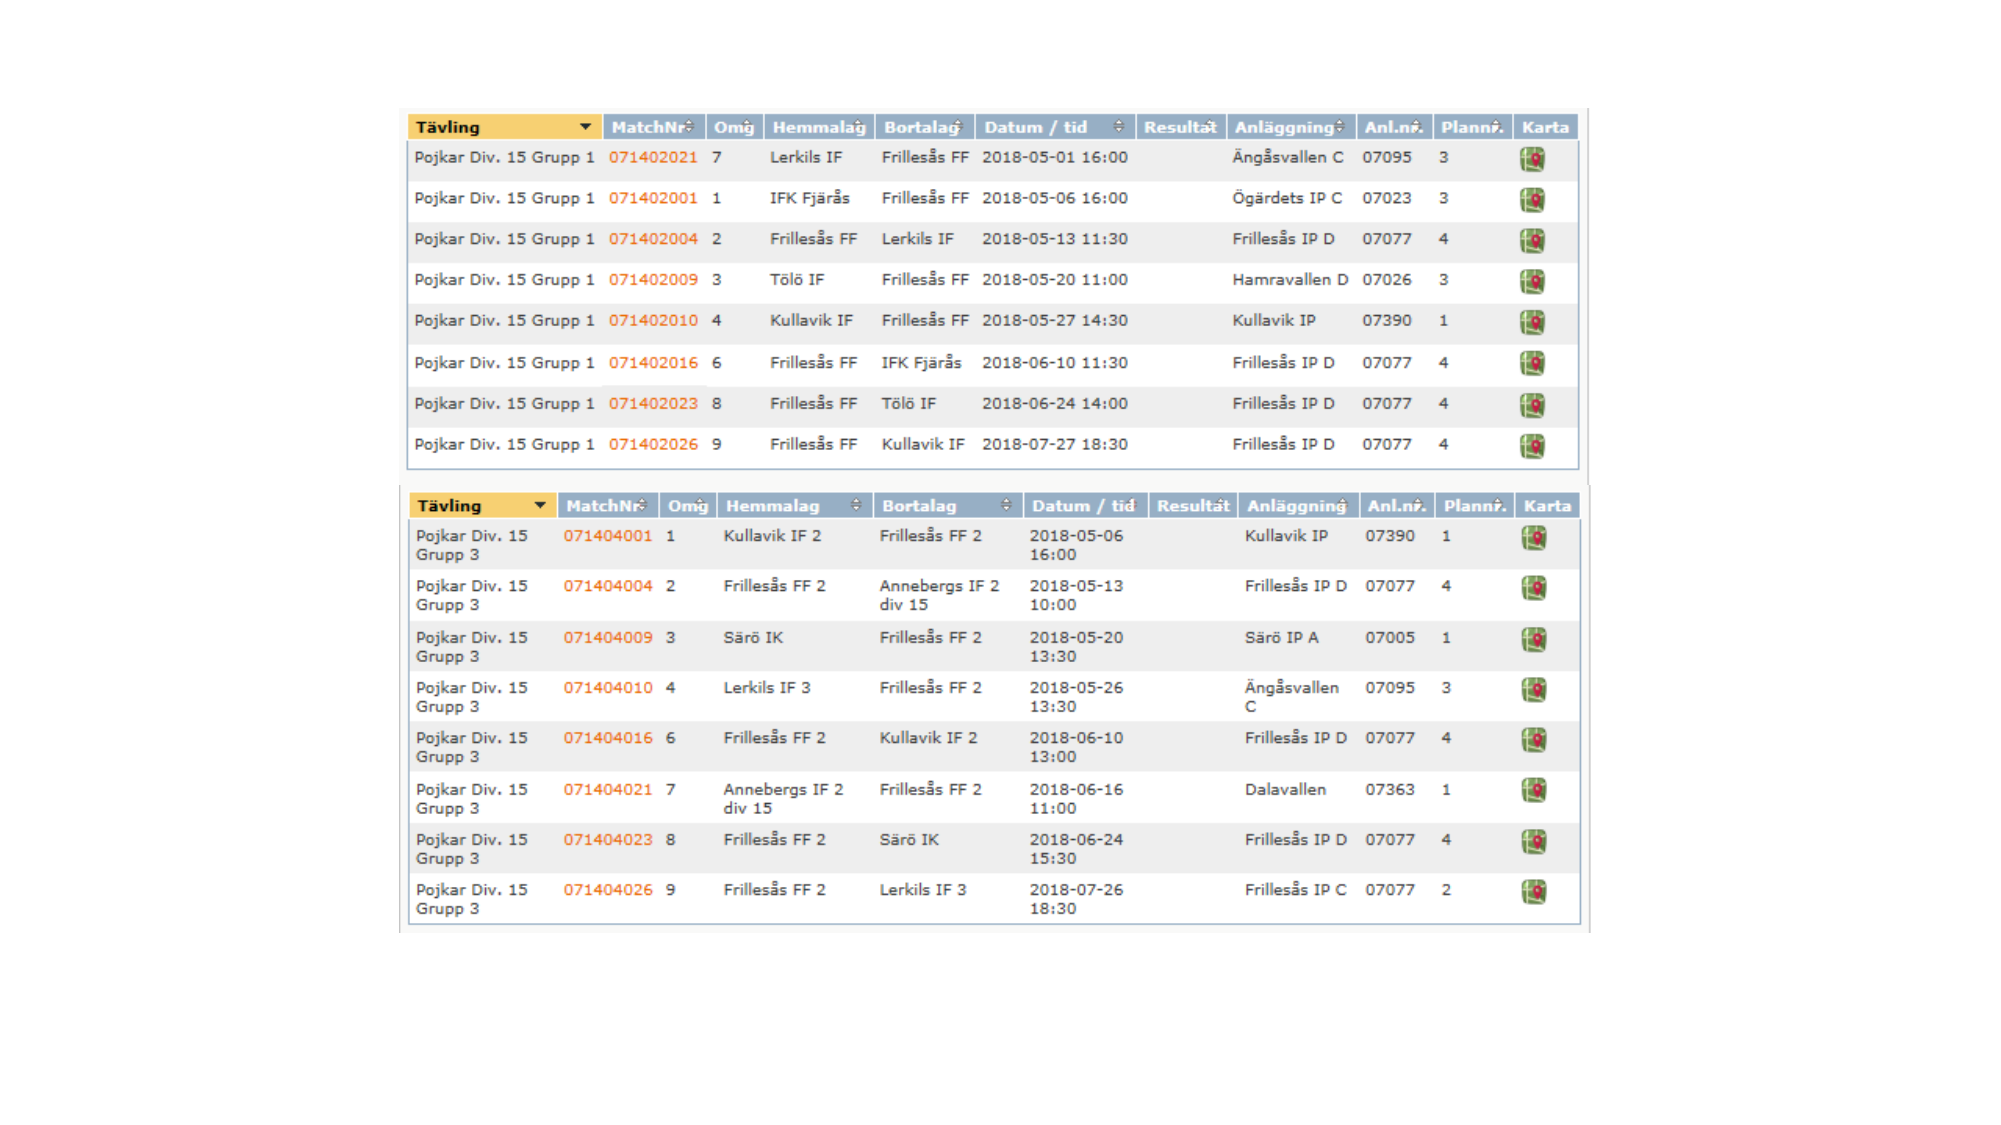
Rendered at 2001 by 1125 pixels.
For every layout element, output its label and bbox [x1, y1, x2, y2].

picture [399, 108, 1597, 933]
